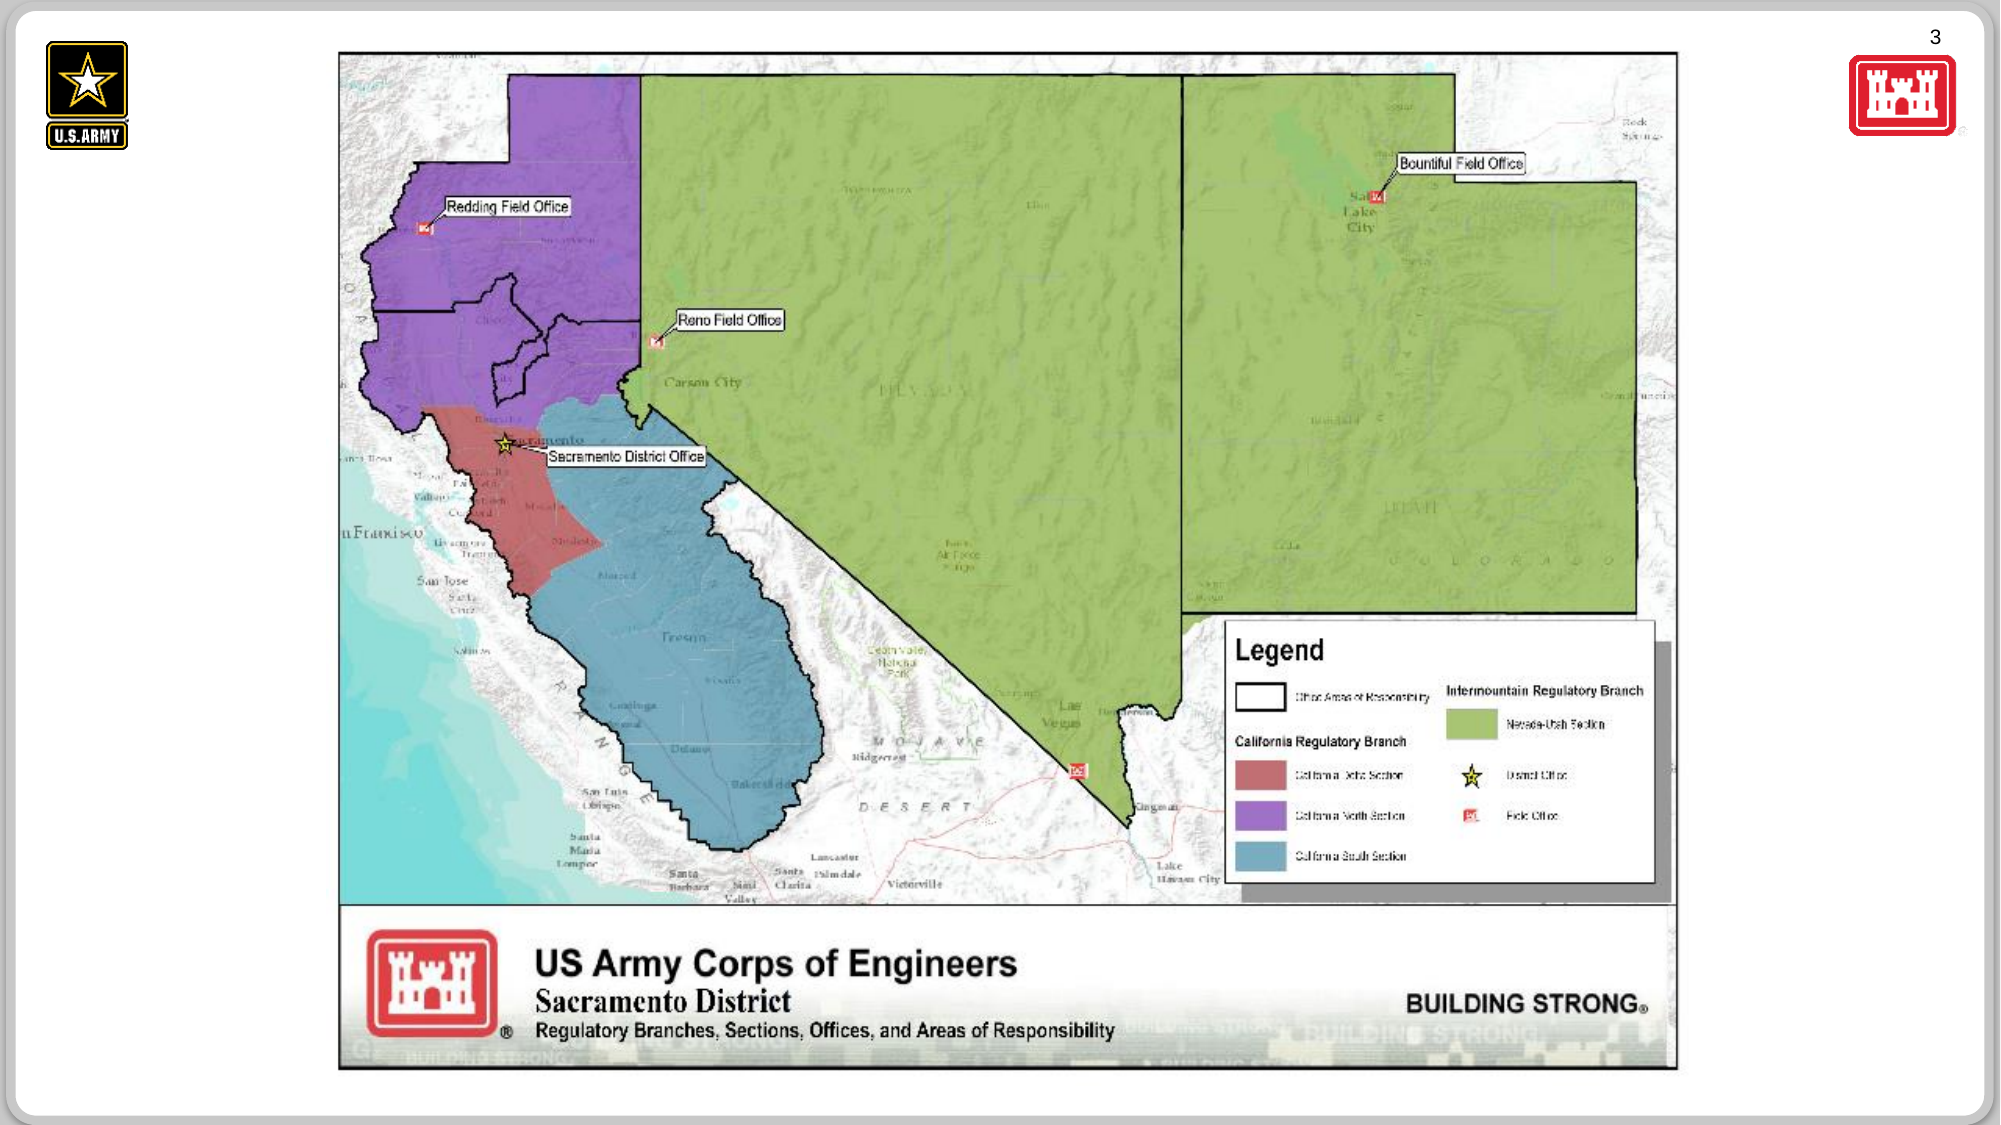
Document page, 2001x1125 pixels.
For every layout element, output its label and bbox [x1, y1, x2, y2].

picture [46, 41, 129, 150]
picture [1848, 54, 1968, 137]
picture [326, 38, 1693, 1087]
